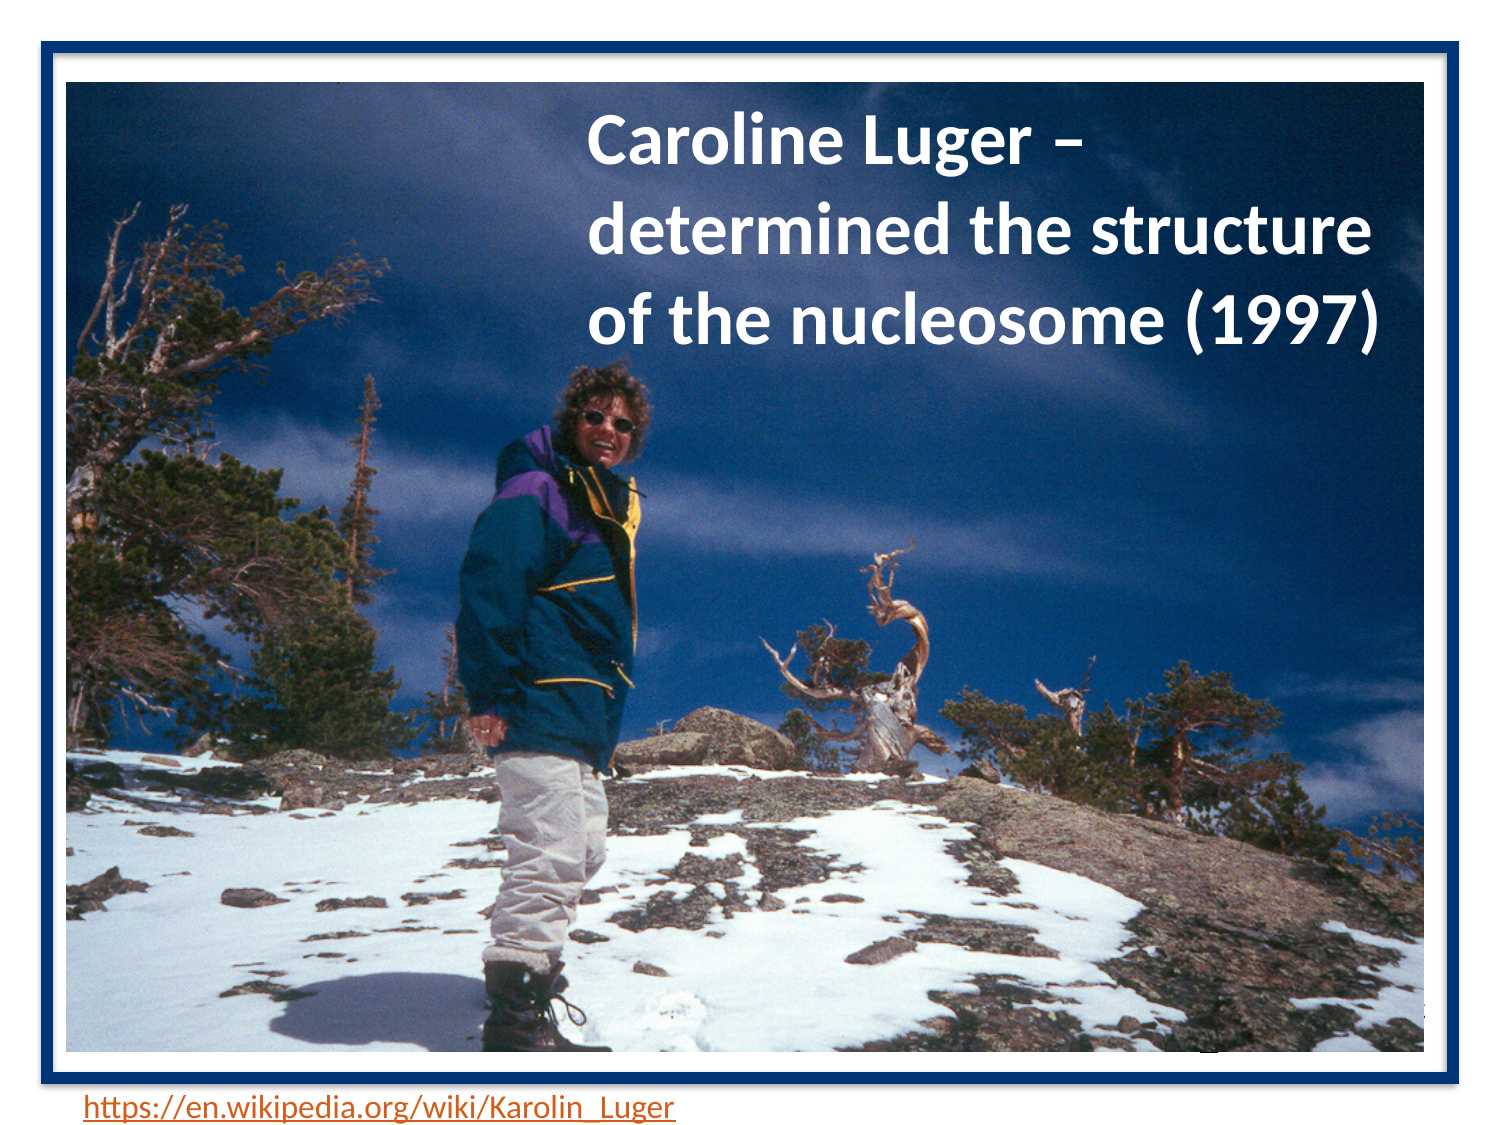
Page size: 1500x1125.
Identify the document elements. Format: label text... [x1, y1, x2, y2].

picture [66, 82, 1425, 1052]
text_box https://en.wikipedia.org/wiki/Karolin_Luger [68, 1077, 691, 1125]
